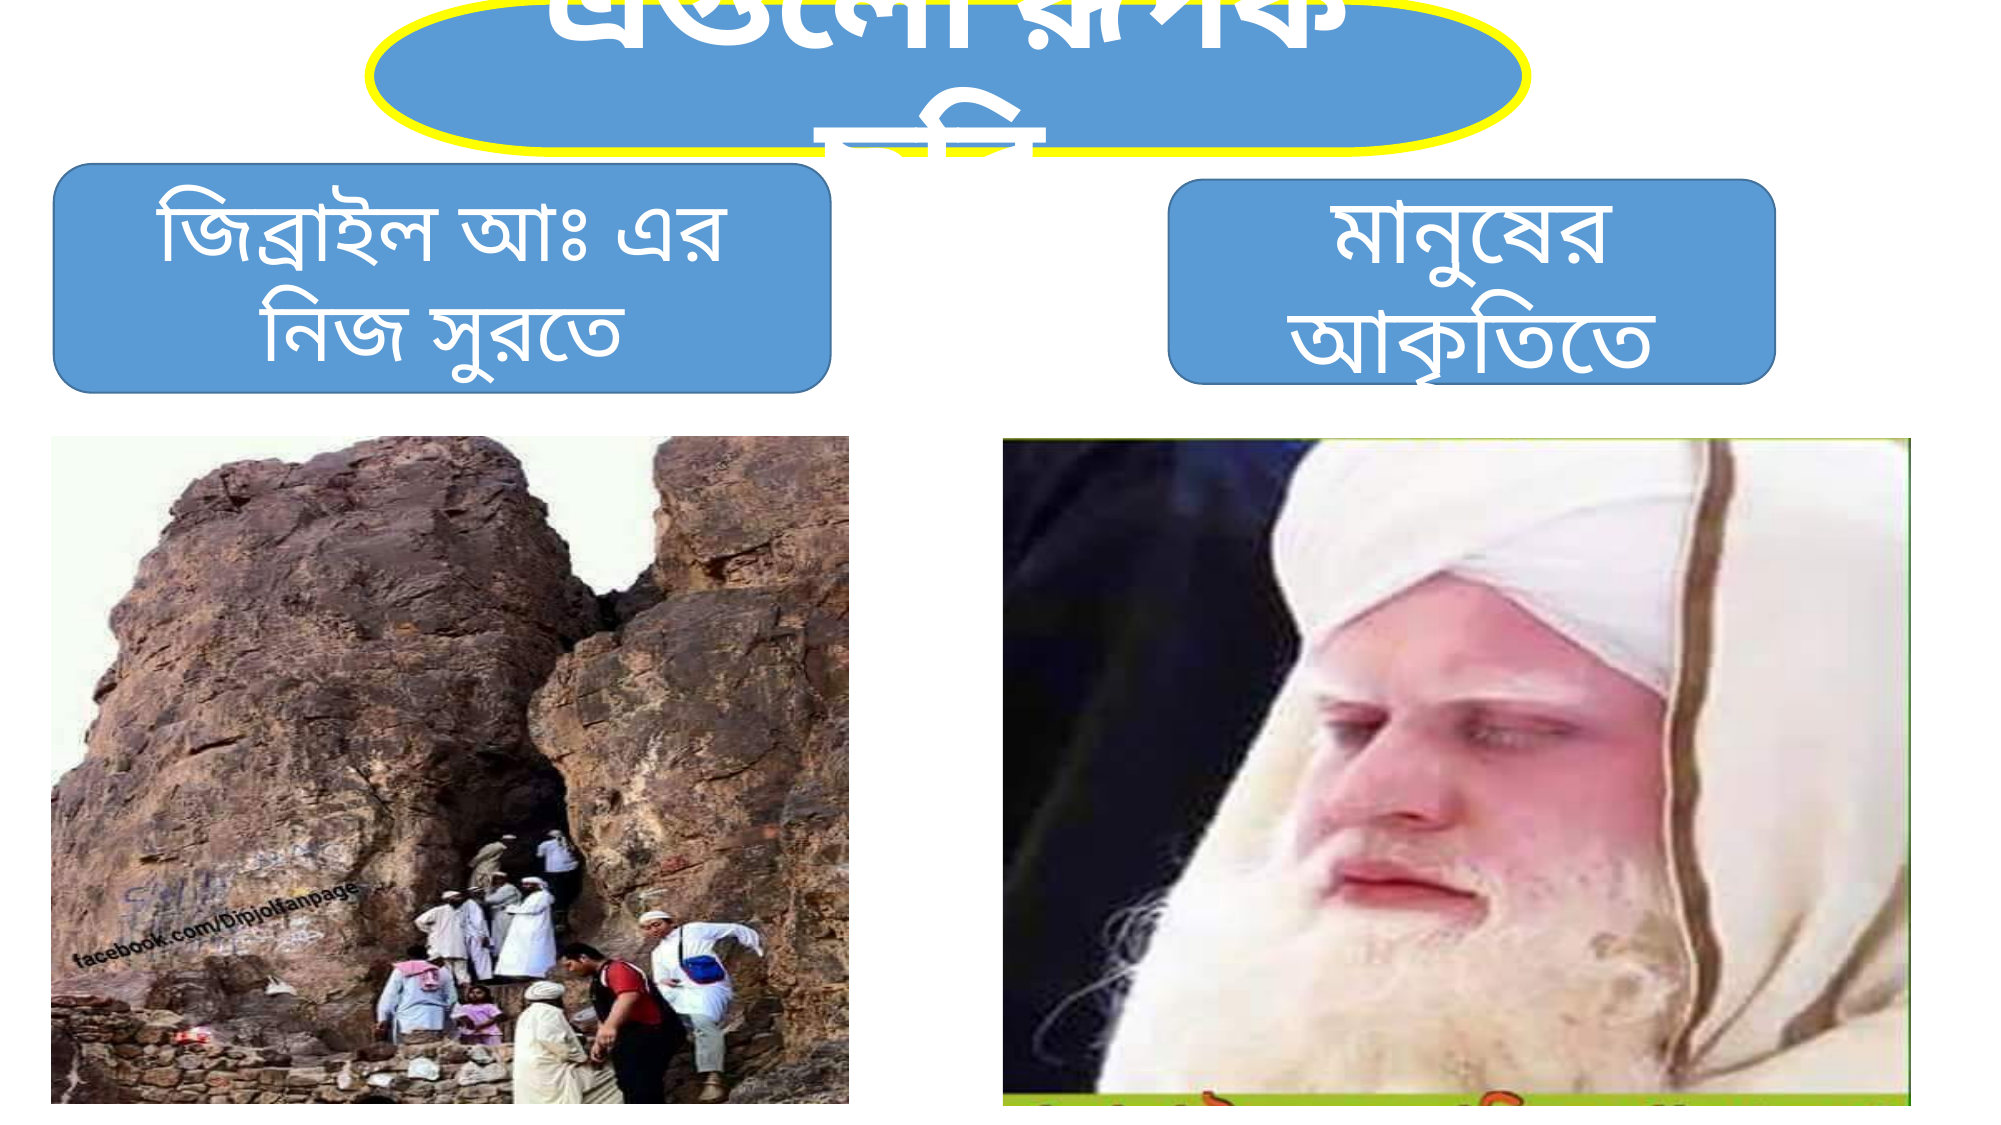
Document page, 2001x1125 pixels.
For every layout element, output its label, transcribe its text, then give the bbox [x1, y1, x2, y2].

text_box জিব্রাইল আঃ এর নিজ সুরতে [52, 162, 832, 394]
text_box এগুলো রূপক ছবি [368, 0, 1528, 154]
text_box মানুষের আকৃতিতে [1167, 178, 1777, 385]
picture [1002, 438, 1946, 1106]
picture [51, 436, 849, 1104]
